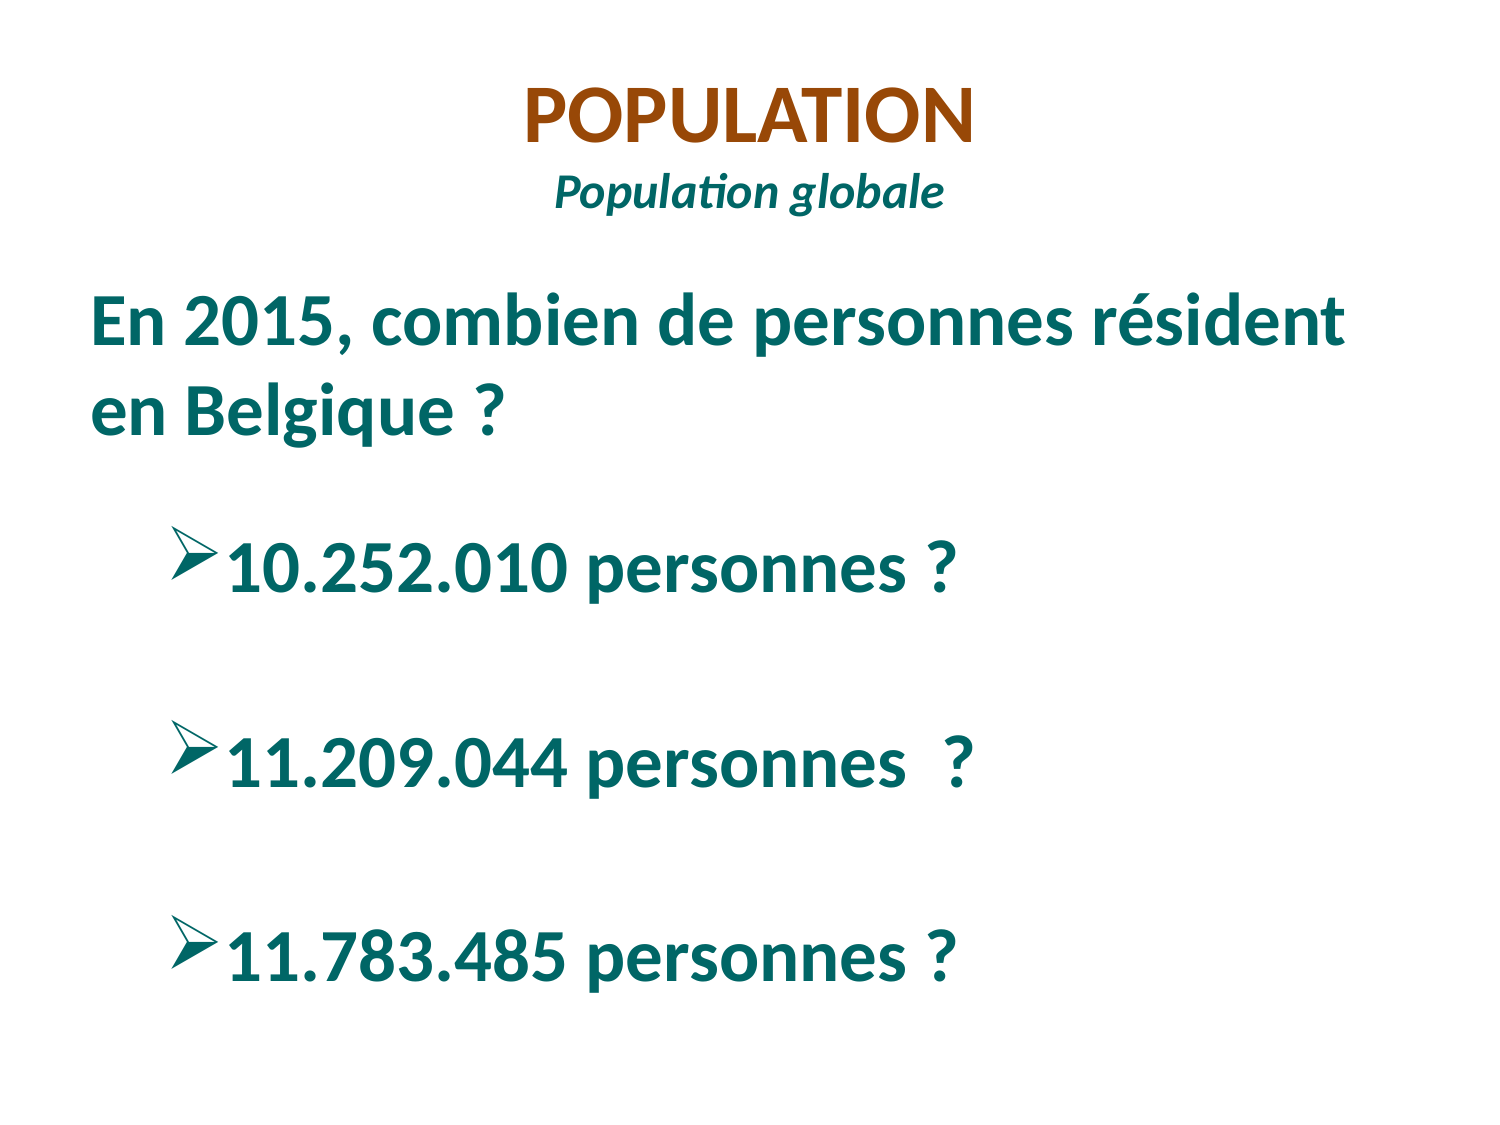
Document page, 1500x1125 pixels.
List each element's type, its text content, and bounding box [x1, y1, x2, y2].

title POPULATION Population globale [75, 45, 1425, 233]
list En 2015, combien de personnes résident en Belgique ? 10.252.010 personnes ? 11.209.044 personnes ? 11.783.485 personnes ? [75, 262, 1425, 1005]
